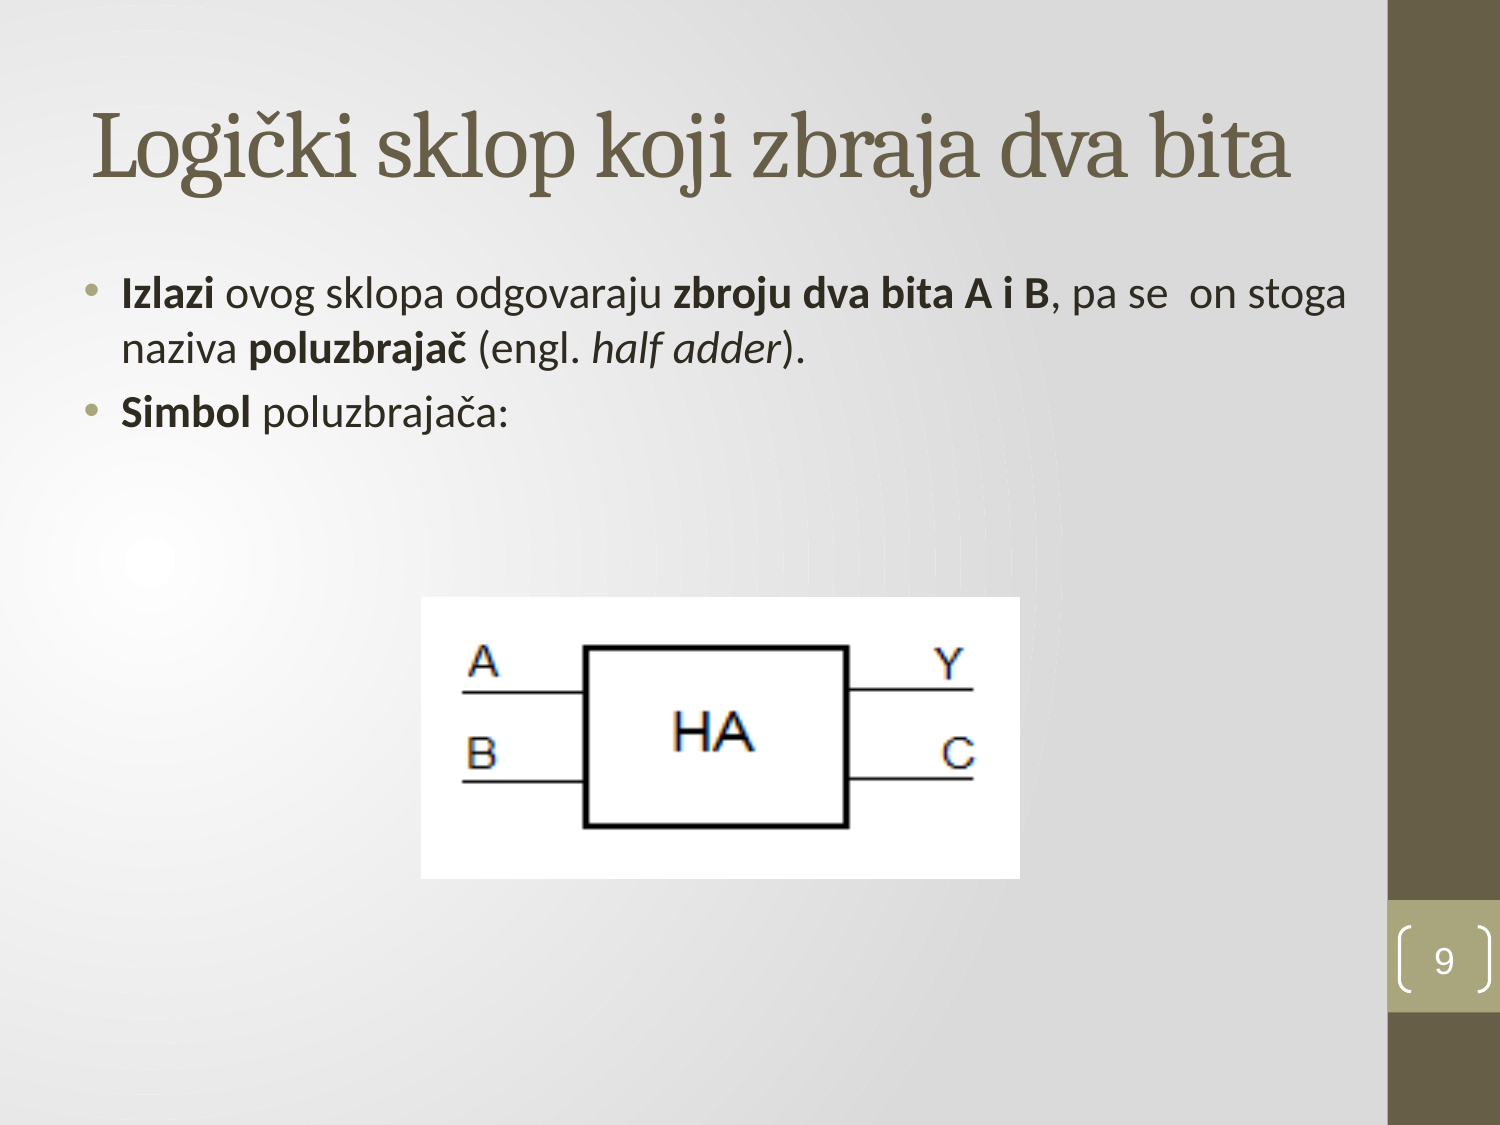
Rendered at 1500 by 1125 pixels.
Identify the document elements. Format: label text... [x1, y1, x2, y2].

list Izlazi ovog sklopa odgovaraju zbroju dva bita A i B, pa se on stoga naziva poluzbrajač (engl. half adder). Simbol poluzbrajača: [50, 254, 1475, 504]
picture [421, 597, 1020, 880]
slide_number 9 [1397, 925, 1492, 994]
title Logički sklop koji zbraja dva bita [75, 45, 1325, 233]
